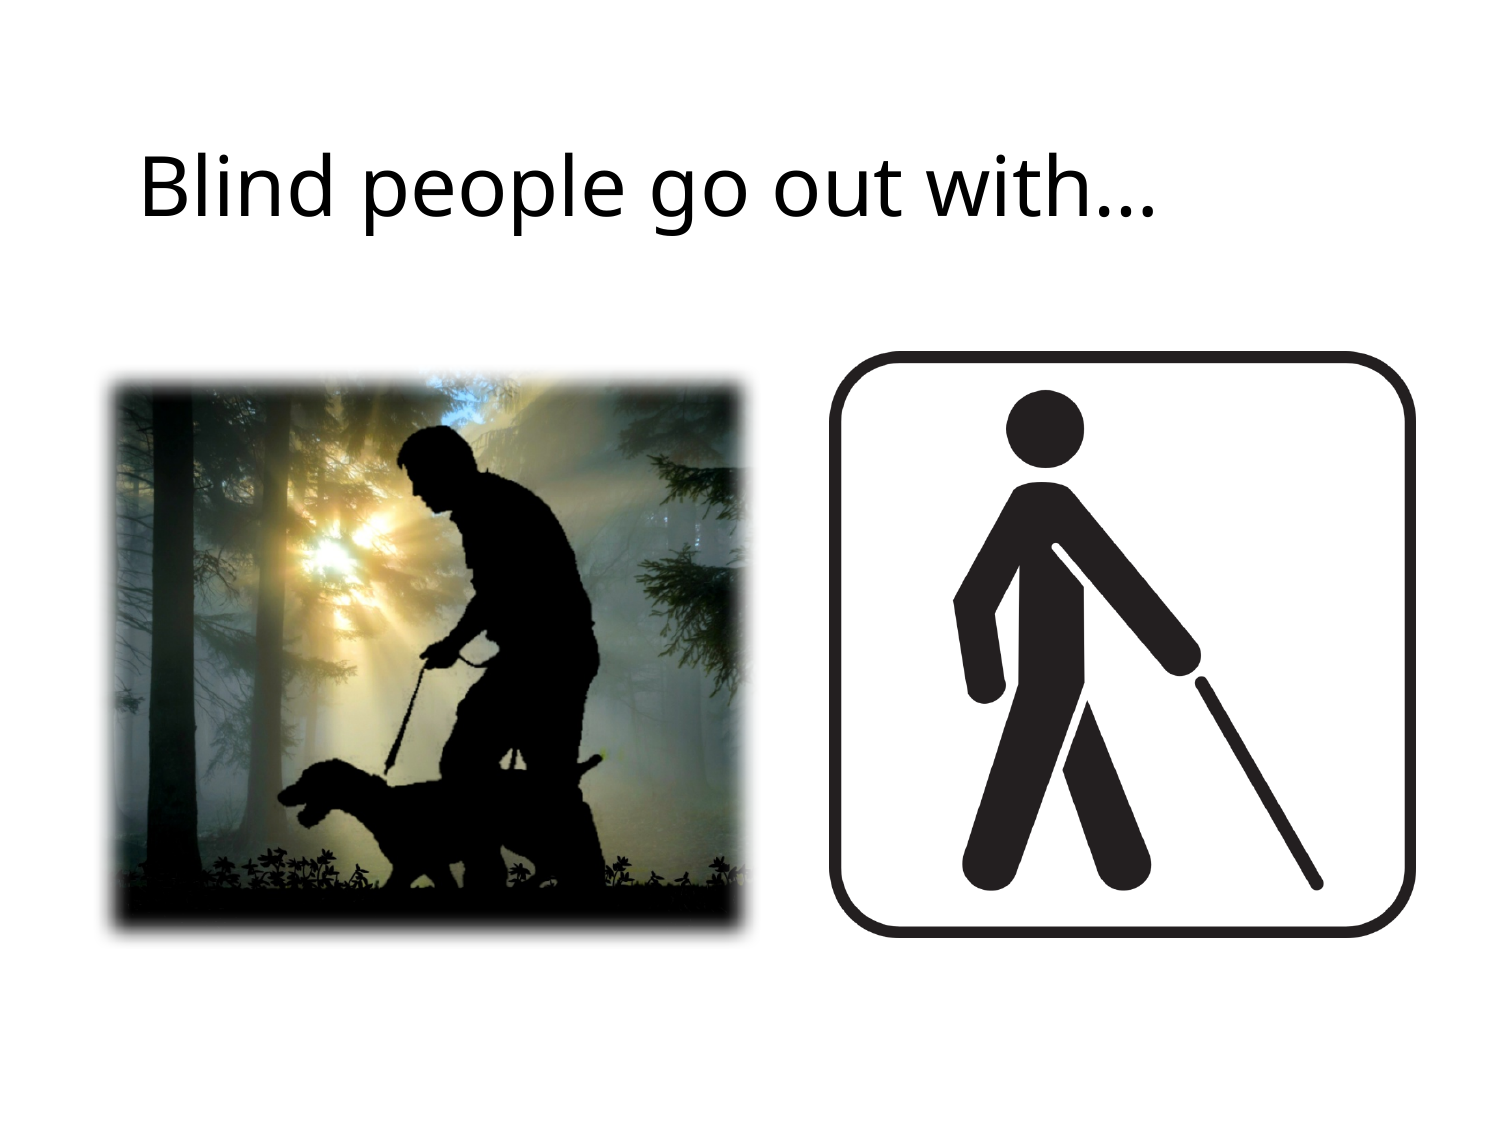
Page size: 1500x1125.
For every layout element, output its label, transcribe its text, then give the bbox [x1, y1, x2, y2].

picture [829, 351, 1416, 938]
text_box Blind people go out with… [123, 125, 1197, 241]
picture [91, 362, 761, 950]
